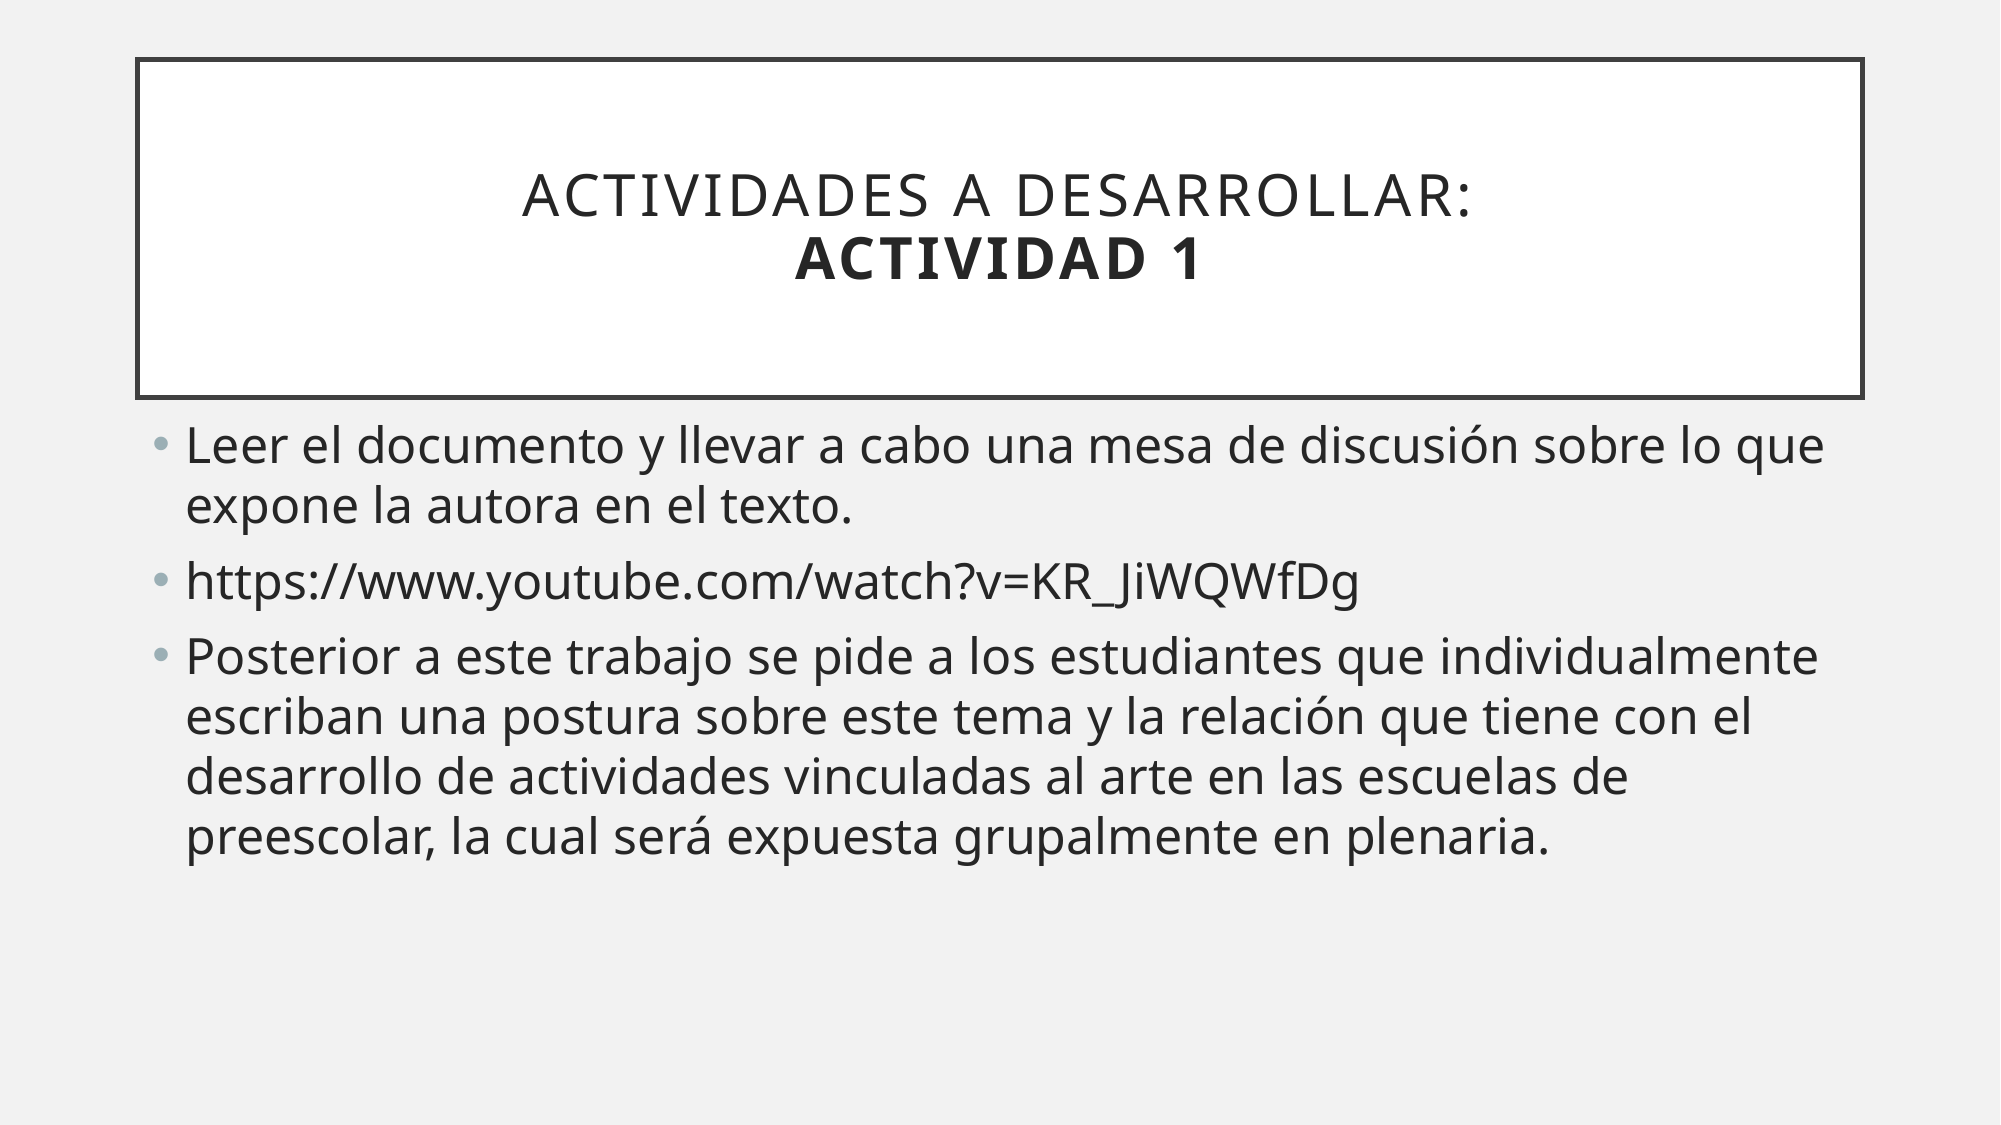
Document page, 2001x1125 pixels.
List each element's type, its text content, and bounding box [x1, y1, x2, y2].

list Leer el documento y llevar a cabo una mesa de discusión sobre lo que expone la autora en el texto. https://www.youtube.com/watch?v=KR_JiWQWfDg Posterior a este trabajo se pide a los estudiantes que individualmente escriban una postura sobre este tema y la relación que tiene con el desarrollo de actividades vinculadas al arte en las escuelas de preescolar, la cual será expuesta grupalmente en plenaria. [137, 406, 1863, 933]
title Actividades a desarrollar: Actividad 1 [135, 57, 1865, 400]
